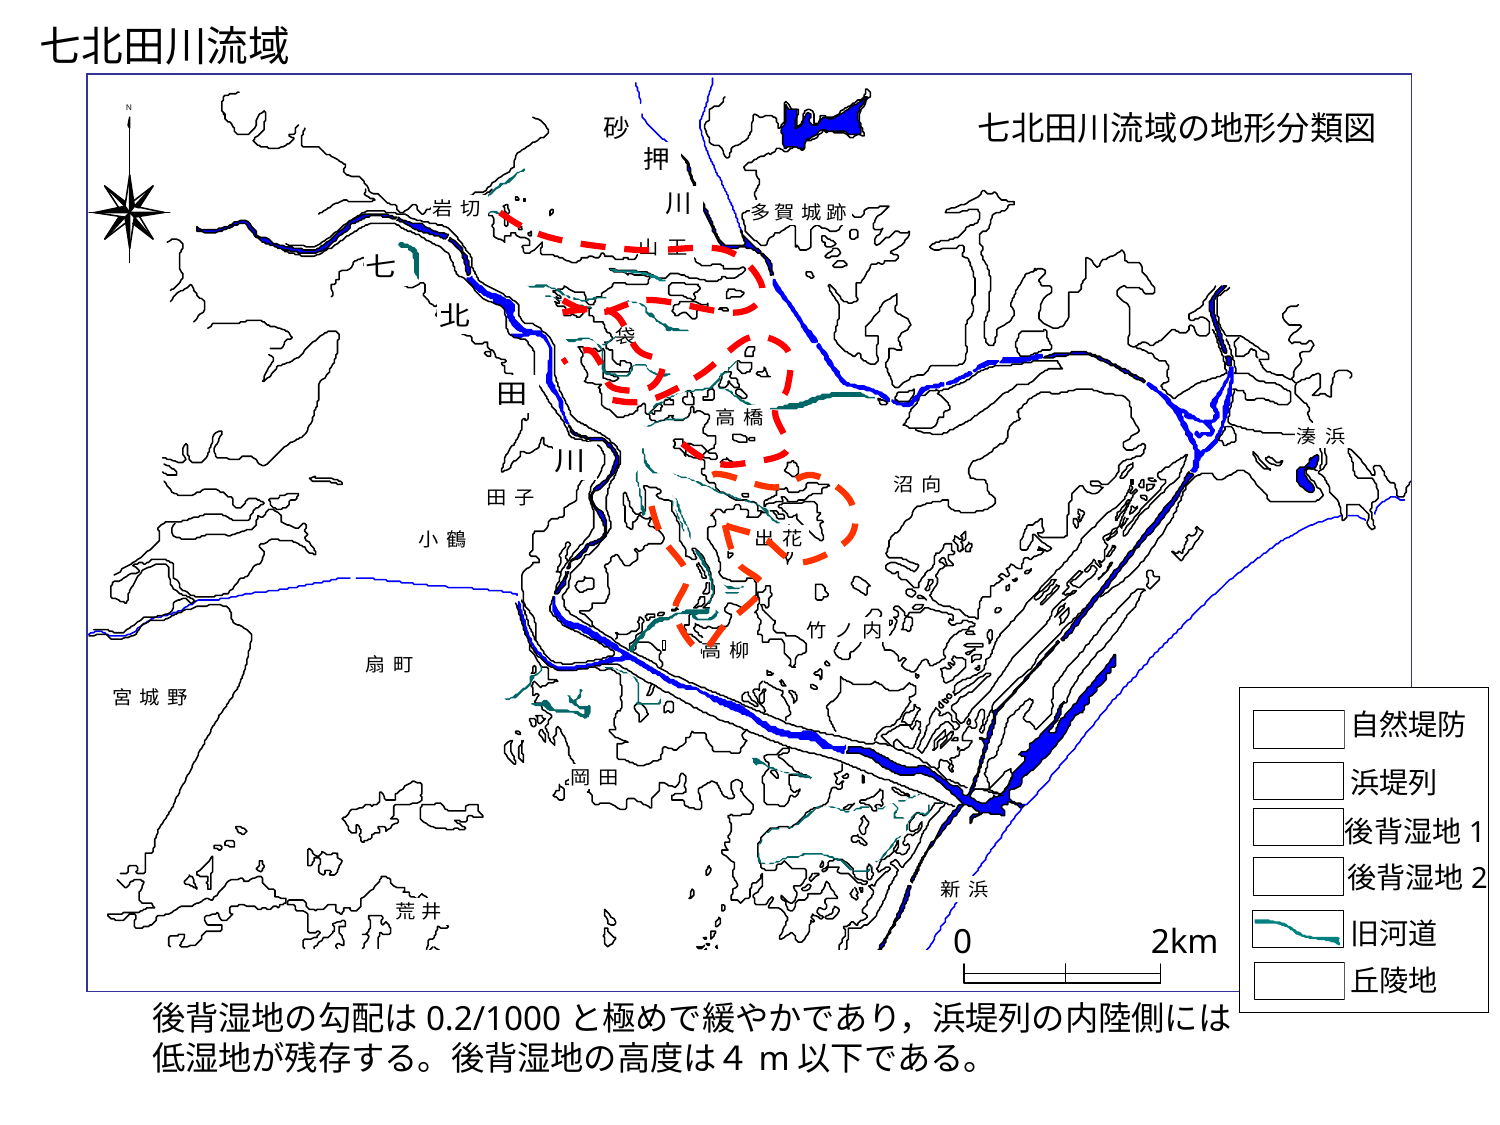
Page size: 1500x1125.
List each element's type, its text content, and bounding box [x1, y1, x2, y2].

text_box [87, 74, 1412, 991]
text_box 七北田川流域 [24, 12, 306, 78]
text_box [1239, 687, 1500, 1013]
text_box 後背湿地の勾配は0.2/1000と極めで緩やかであり，浜堤列の内陸側には低湿地が残存する。後背湿地の高度は４m以下である。 [137, 1000, 1250, 1085]
